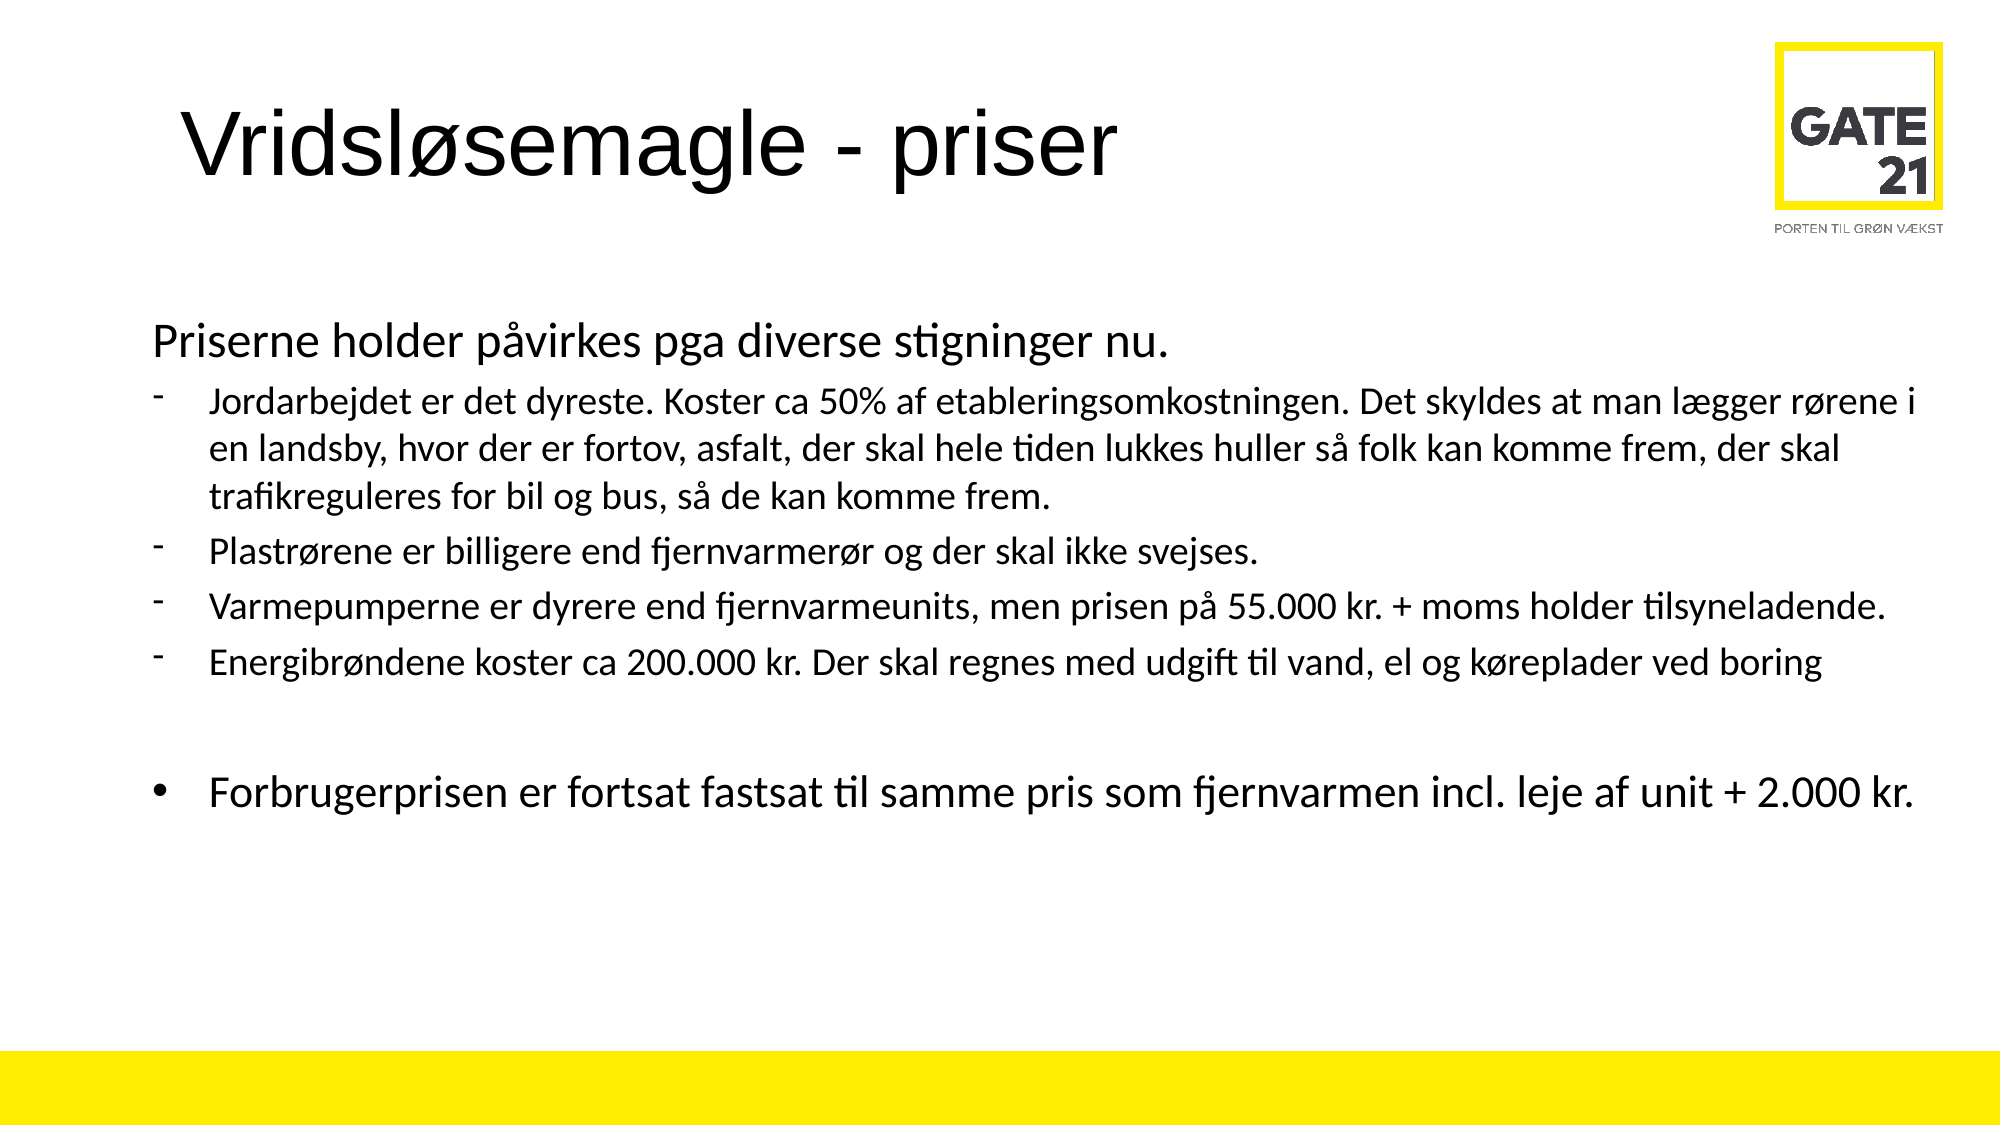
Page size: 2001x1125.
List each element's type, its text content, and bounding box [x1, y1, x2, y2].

title Vridsløsemagle - priser [165, 45, 1678, 233]
list Priserne holder påvirkes pga diverse stigninger nu. Jordarbejdet er det dyreste. Koster ca 50% af etableringsomkostningen. Det skyldes at man lægger rørene i en landsby, hvor der er fortov, asfalt, der skal hele tiden lukkes huller så folk kan komme frem, der skal trafikreguleres for bil og bus, så de kan komme frem. Plastrørene er billigere end fjernvarmerør og der skal ikke svejses. Varmepumperne er dyrere end fjernvarmeunits, men prisen på 55.000 kr. + moms holder tilsyneladende. Energibrøndene koster ca 200.000 kr. Der skal regnes med udgift til vand, el og køreplader ved boring Forbrugerprisen er fortsat fastsat til samme pris som fjernvarmen incl. leje af unit + 2.000 kr. [137, 299, 1935, 1014]
picture [1775, 42, 1943, 233]
picture [0, 1051, 2000, 1125]
